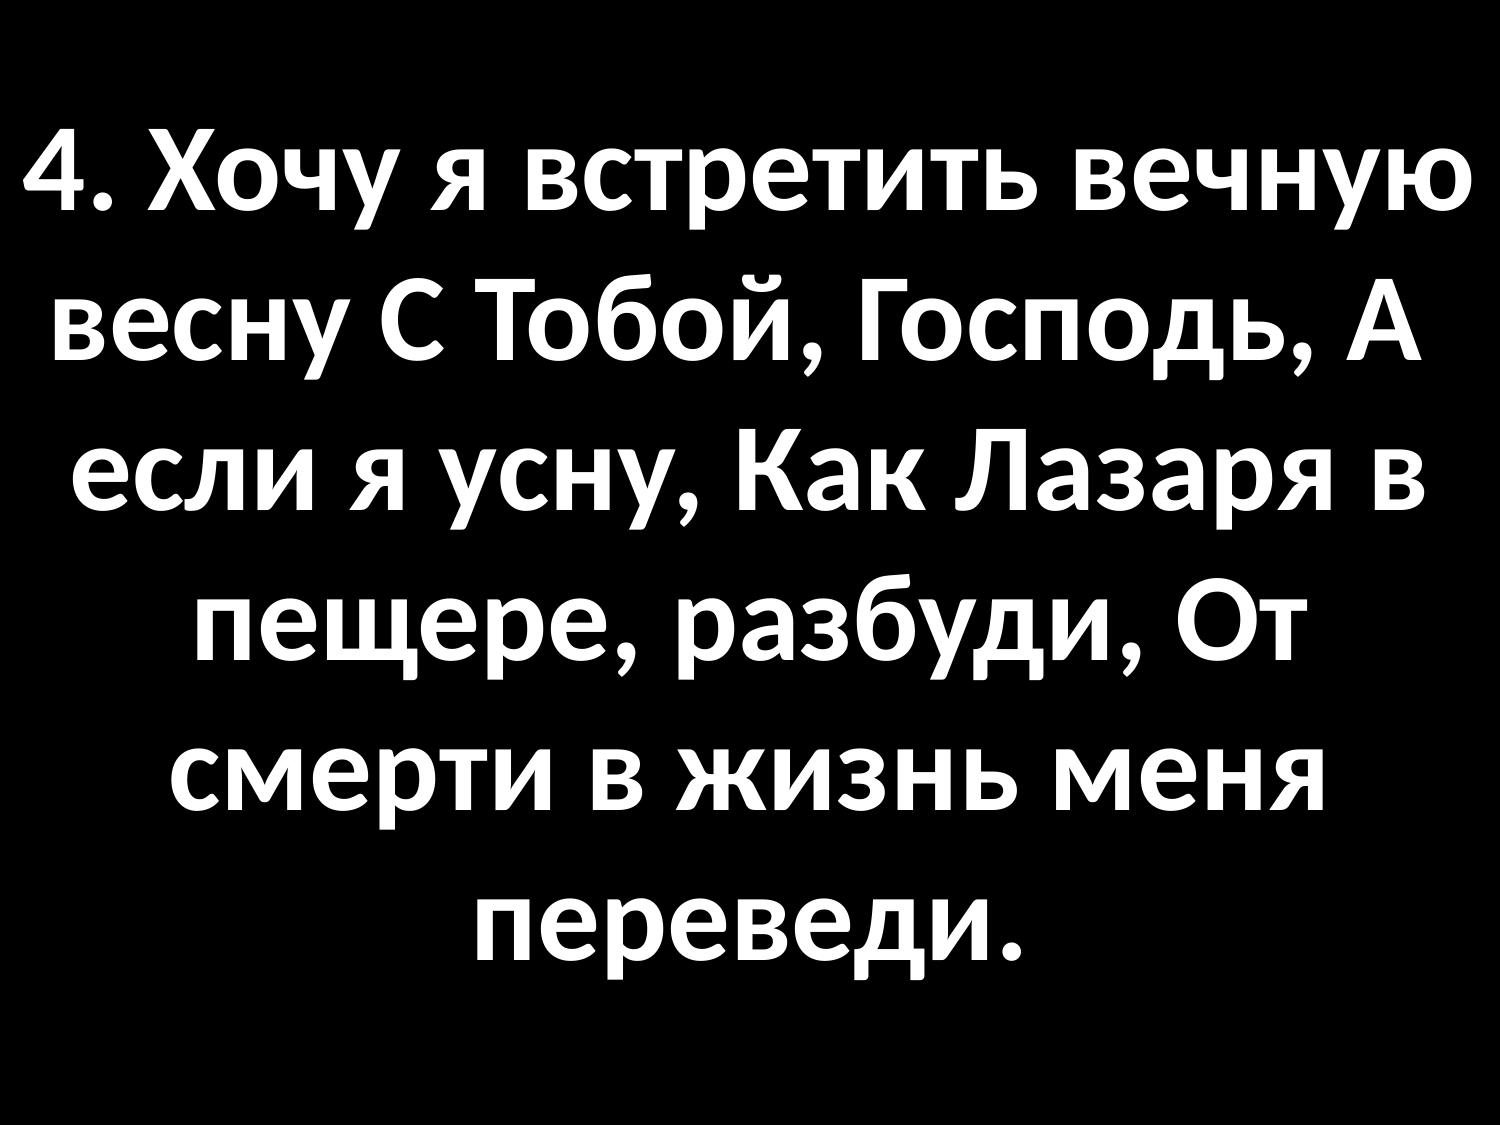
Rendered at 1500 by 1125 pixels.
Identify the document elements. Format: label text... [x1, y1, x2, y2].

title 4. Хочу я встретить вечную весну С Тобой, Господь, А если я усну, Как Лазаря в пещере, разбуди, От смерти в жизнь меня переведи. [0, 415, 1500, 657]
